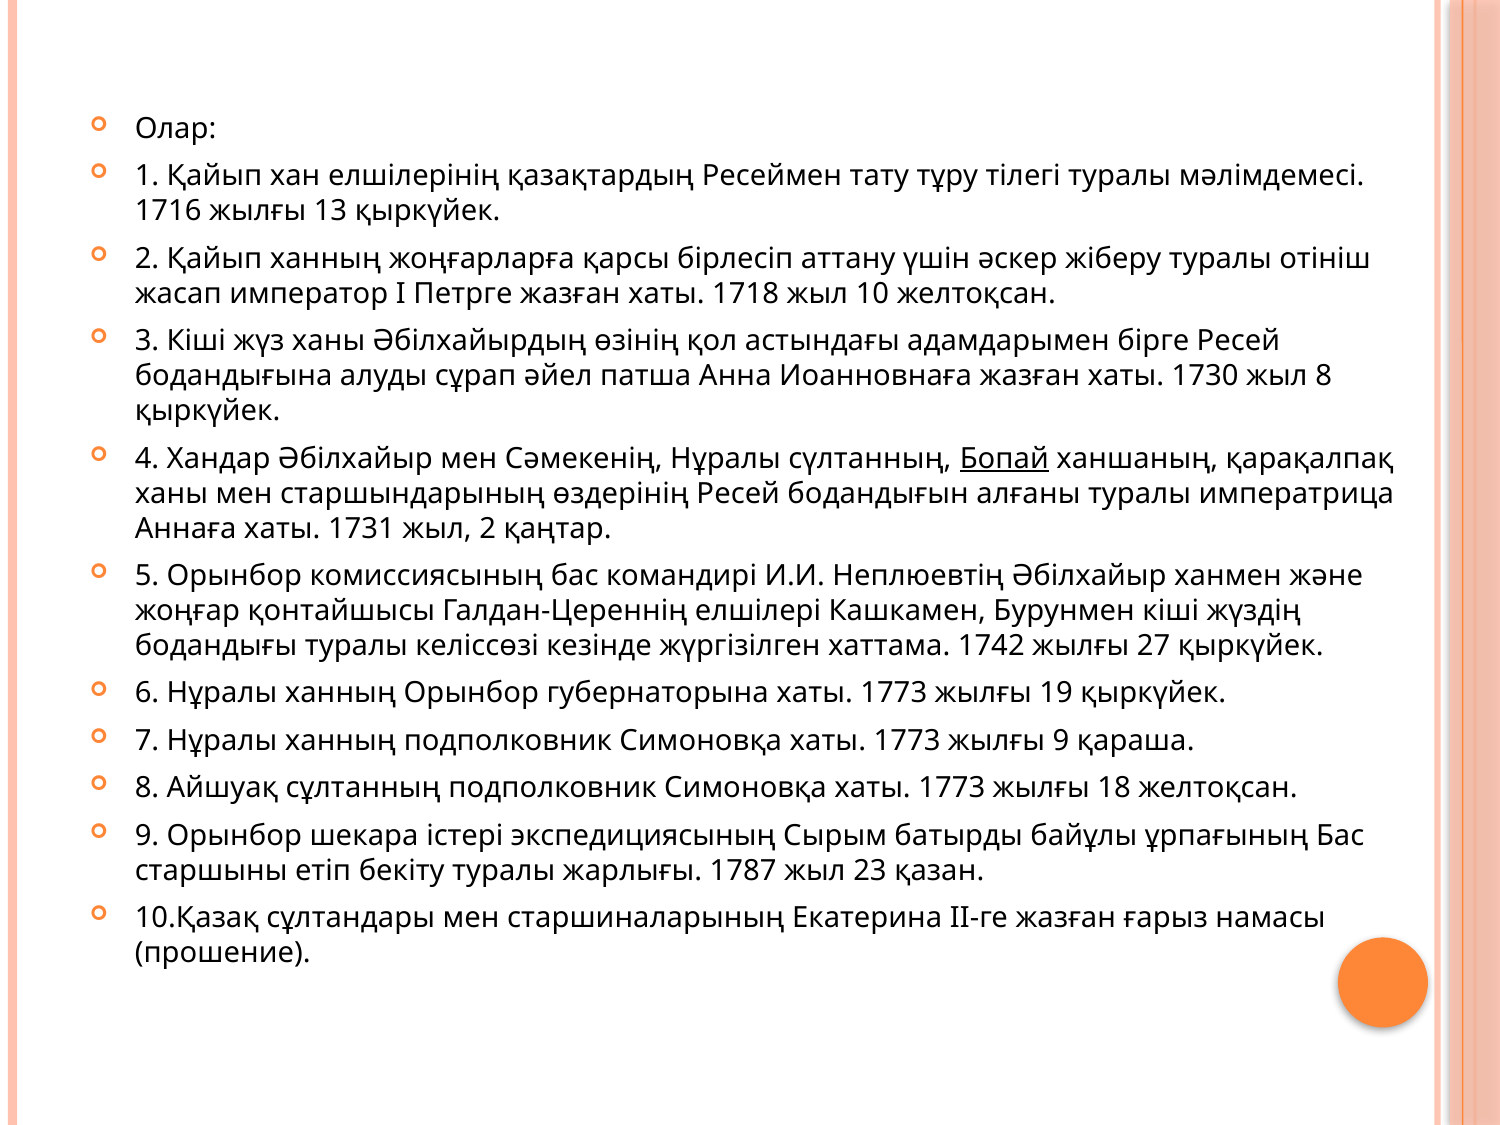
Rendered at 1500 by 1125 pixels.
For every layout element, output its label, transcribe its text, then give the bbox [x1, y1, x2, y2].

list Олар: 1. Қайып хан елшілерінің қазақтардың Ресеймен тату тұру тілегі туралы мәлімдемесі. 1716 жылғы 13 қыркүйек. 2. Қайып ханның жоңғарларға қарсы бірлесіп аттану үшін әскер жіберу туралы отініш жасап император I Петргe жазған хаты. 1718 жыл 10 желтоқсан. 3. Кіші жүз ханы Әбілхайырдың өзінің қол астындағы адамдарымен бірге Ресей бодандығына алуды сұрап әйел патша Анна Иоанновнаға жазған хаты. 1730 жыл 8 қыркүйек. 4. Хандар Әбілхайыр мен Сәмекенің, Нұралы сүлтанның, Бопай ханшаның, қарақалпақ ханы мен старшындарының өздерінің Ресей бодандығын алғаны туралы императрица Аннаға хаты. 1731 жыл, 2 қаңтар. 5. Орынбор комиссиясының бас командирі И.И. Неплюевтің Әбілхайыр ханмен және жоңғар қонтайшысы Галдан-Цереннің елшілері Кашкамен, Бурунмен кіші жүздің бодандығы туралы келіссөзі кезінде жүргізілген хаттама. 1742 жылғы 27 қыркүйек. 6. Нұралы ханның Орынбор губернаторына хаты. 1773 жылғы 19 қыркүйек. 7. Нұралы ханның подполковник Симоновқа хаты. 1773 жылғы 9 қараша. 8. Айшуақ сұлтанның подполковник Симоновқа хаты. 1773 жылғы 18 желтоқсан. 9. Орынбор шекара істері экспедициясының Сырым батырды байұлы ұрпағының Бас старшыны етіп бекіту туралы жарлығы. 1787 жыл 23 қазан. 10.Қазақ сұлтандары мен старшиналарының Екатерина ІІ-ге жазған ғарыз намасы (прошение). [75, 101, 1425, 1071]
